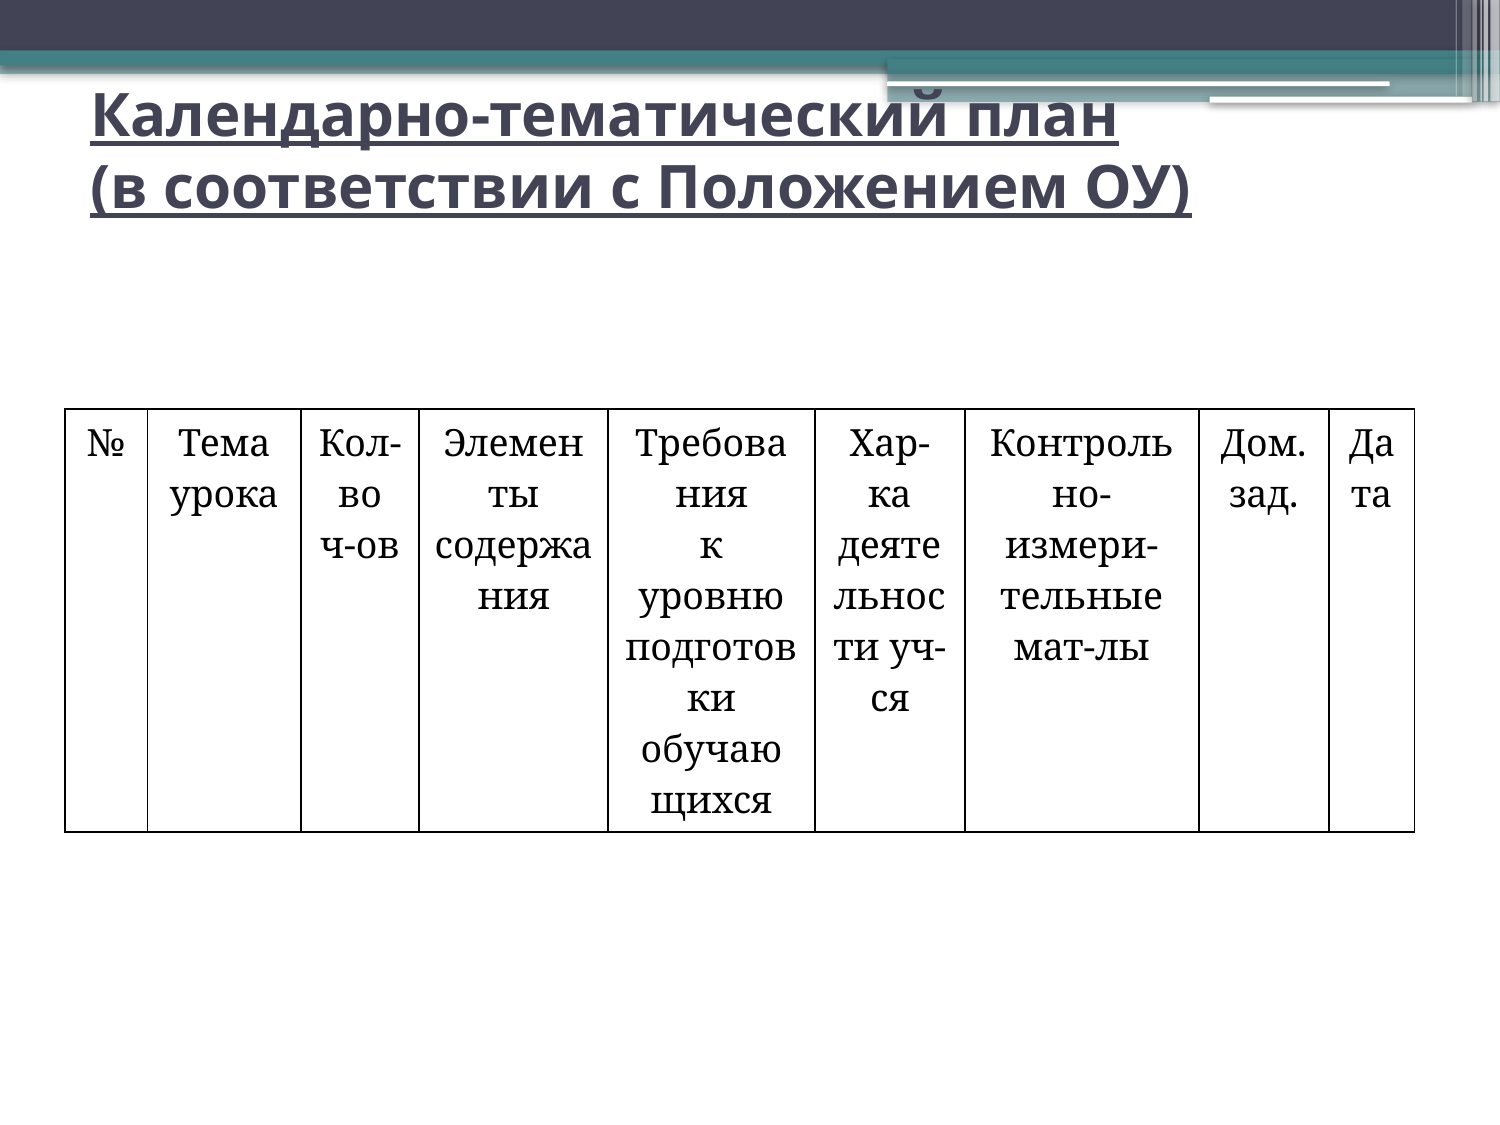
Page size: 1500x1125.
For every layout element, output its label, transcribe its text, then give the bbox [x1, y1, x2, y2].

table_header Хар-ка деятельности уч-ся [816, 410, 964, 831]
table_header Элементы содержания [420, 410, 607, 831]
table_header Дата [1330, 410, 1414, 831]
table_header Требования к уровню подготовки обучающихся [609, 410, 814, 831]
table_header Контрольно-измери- тельные мат-лы [966, 410, 1198, 831]
table_header Тема урока [148, 410, 300, 831]
table_header Кол-во ч-ов [302, 410, 418, 831]
table_header № [66, 410, 147, 831]
title Календарно-тематический план (в соответствии с Положением ОУ) [75, 66, 1425, 303]
table_header Дом.зад. [1200, 410, 1328, 831]
